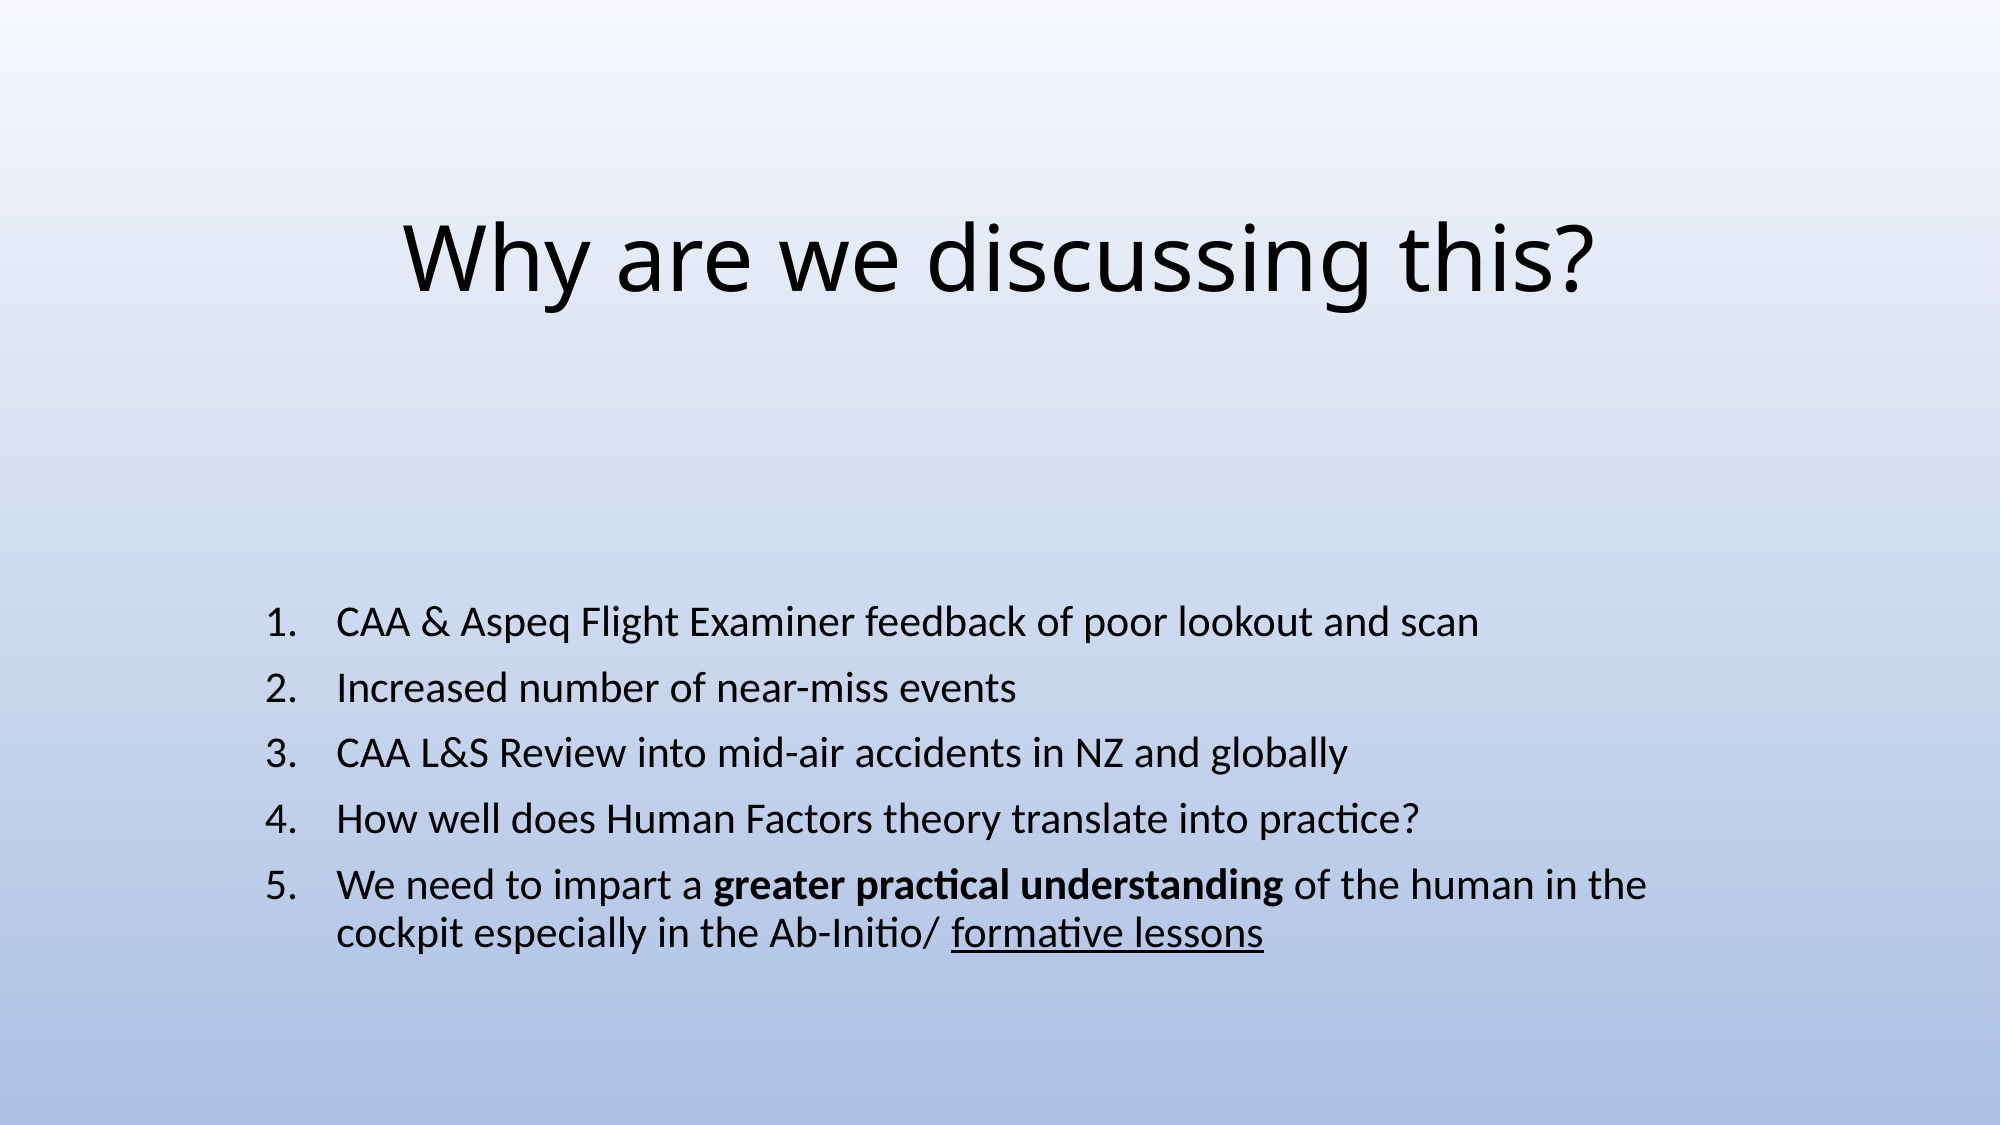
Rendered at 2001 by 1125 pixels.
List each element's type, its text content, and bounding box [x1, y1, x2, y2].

subtitle CAA & Aspeq Flight Examiner feedback of poor lookout and scan Increased number of near-miss events CAA L&S Review into mid-air accidents in NZ and globally How well does Human Factors theory translate into practice? We need to impart a greater practical understanding of the human in the cockpit especially in the Ab-Initio/ formative lessons [249, 590, 1750, 968]
title Why are we discussing this? [249, 184, 1750, 319]
